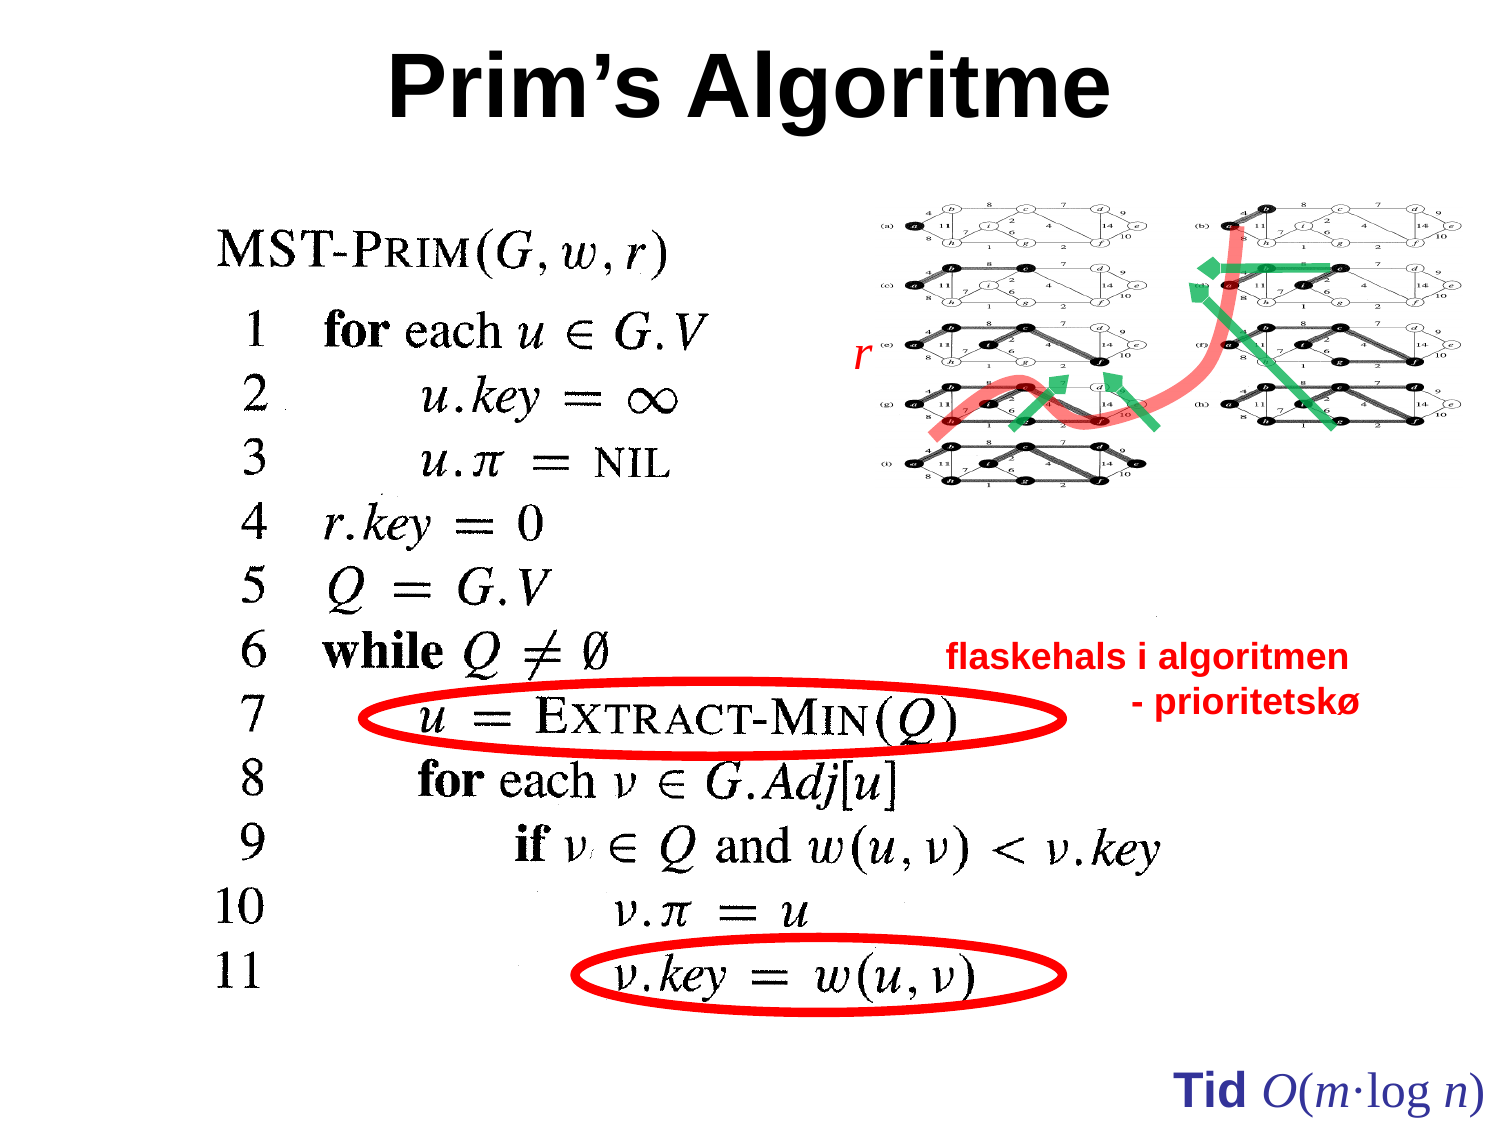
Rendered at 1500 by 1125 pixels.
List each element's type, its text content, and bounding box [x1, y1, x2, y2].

picture [212, 199, 1463, 1010]
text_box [1102, 371, 1158, 430]
text_box Tid O(m·log n) [1149, 1049, 1500, 1125]
title Prim’s Algoritme [0, 0, 1500, 163]
text_box flaskehals i algoritmen - prioritetskø [1168, 624, 1375, 730]
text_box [1010, 374, 1070, 430]
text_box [1188, 282, 1335, 429]
